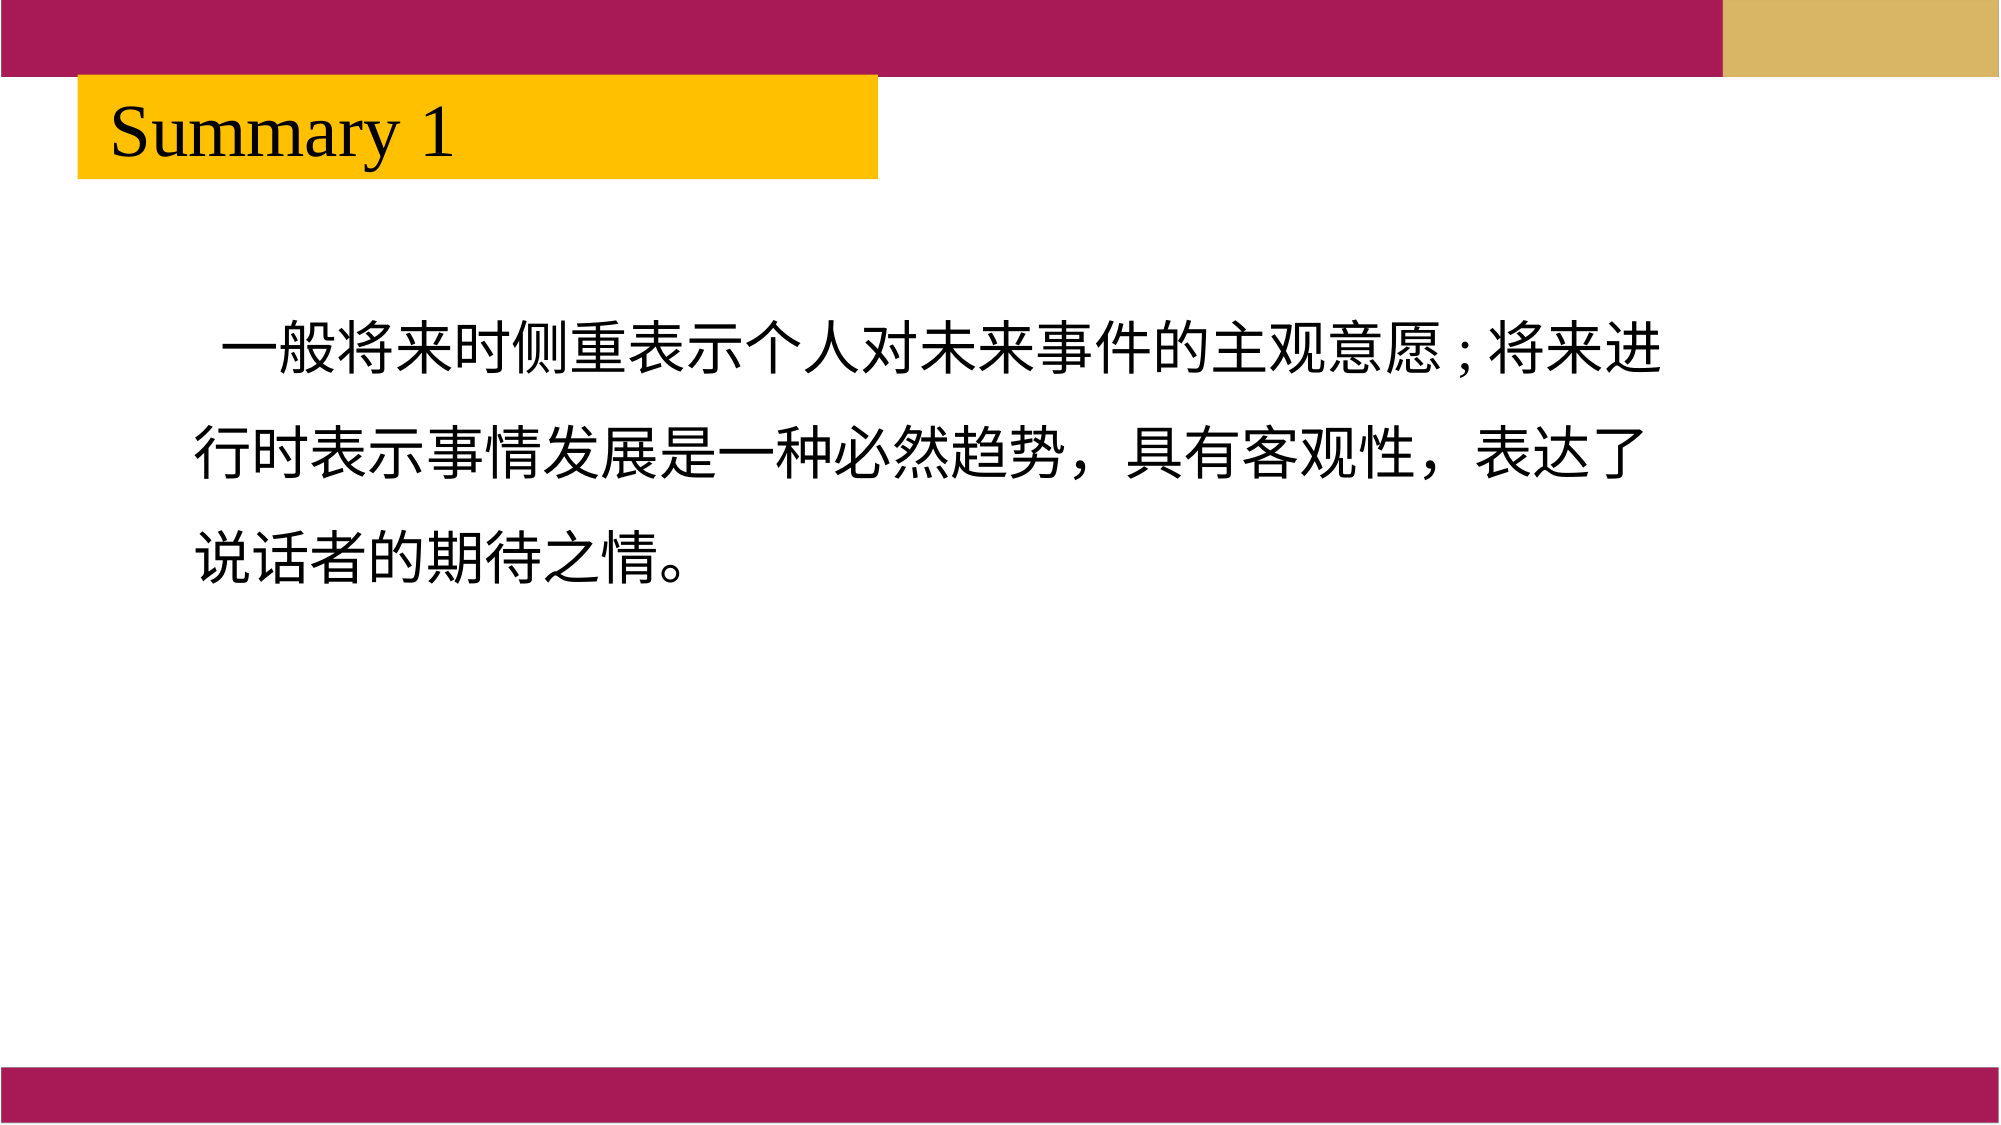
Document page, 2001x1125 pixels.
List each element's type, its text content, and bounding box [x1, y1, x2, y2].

picture [0, 0, 2000, 78]
text_box Summary 1 [77, 74, 878, 180]
picture [0, 1066, 2000, 1125]
text_box 一般将来时侧重表示个人对未来事件的主观意愿;将来进行时表示事情发展是一种必然趋势，具有客观性，表达了说话者的期待之情。 [178, 268, 1685, 599]
